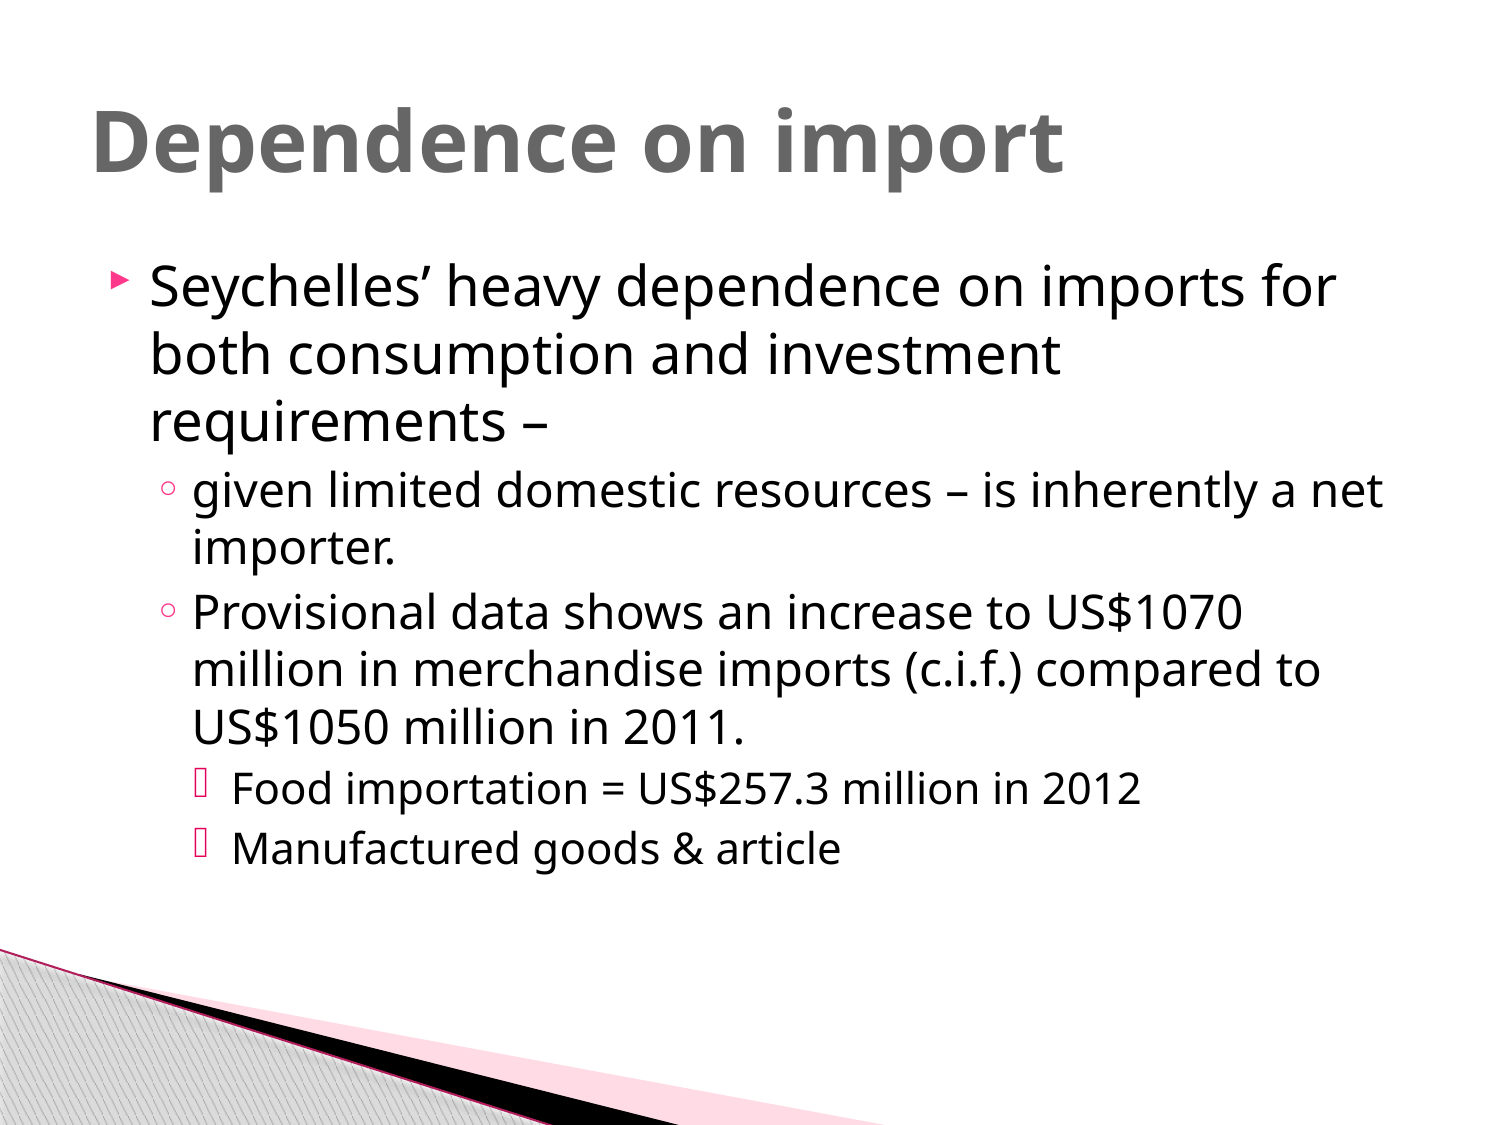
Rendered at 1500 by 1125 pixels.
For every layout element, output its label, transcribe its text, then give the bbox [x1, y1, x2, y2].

list Seychelles’ heavy dependence on imports for both consumption and investment requirements – given limited domestic resources – is inherently a net importer. Provisional data shows an increase to US$1070 million in merchandise imports (c.i.f.) compared to US$1050 million in 2011. Food importation = US$257.3 million in 2012 Manufactured goods & article [75, 243, 1425, 986]
title Dependence on import [75, 45, 1425, 233]
